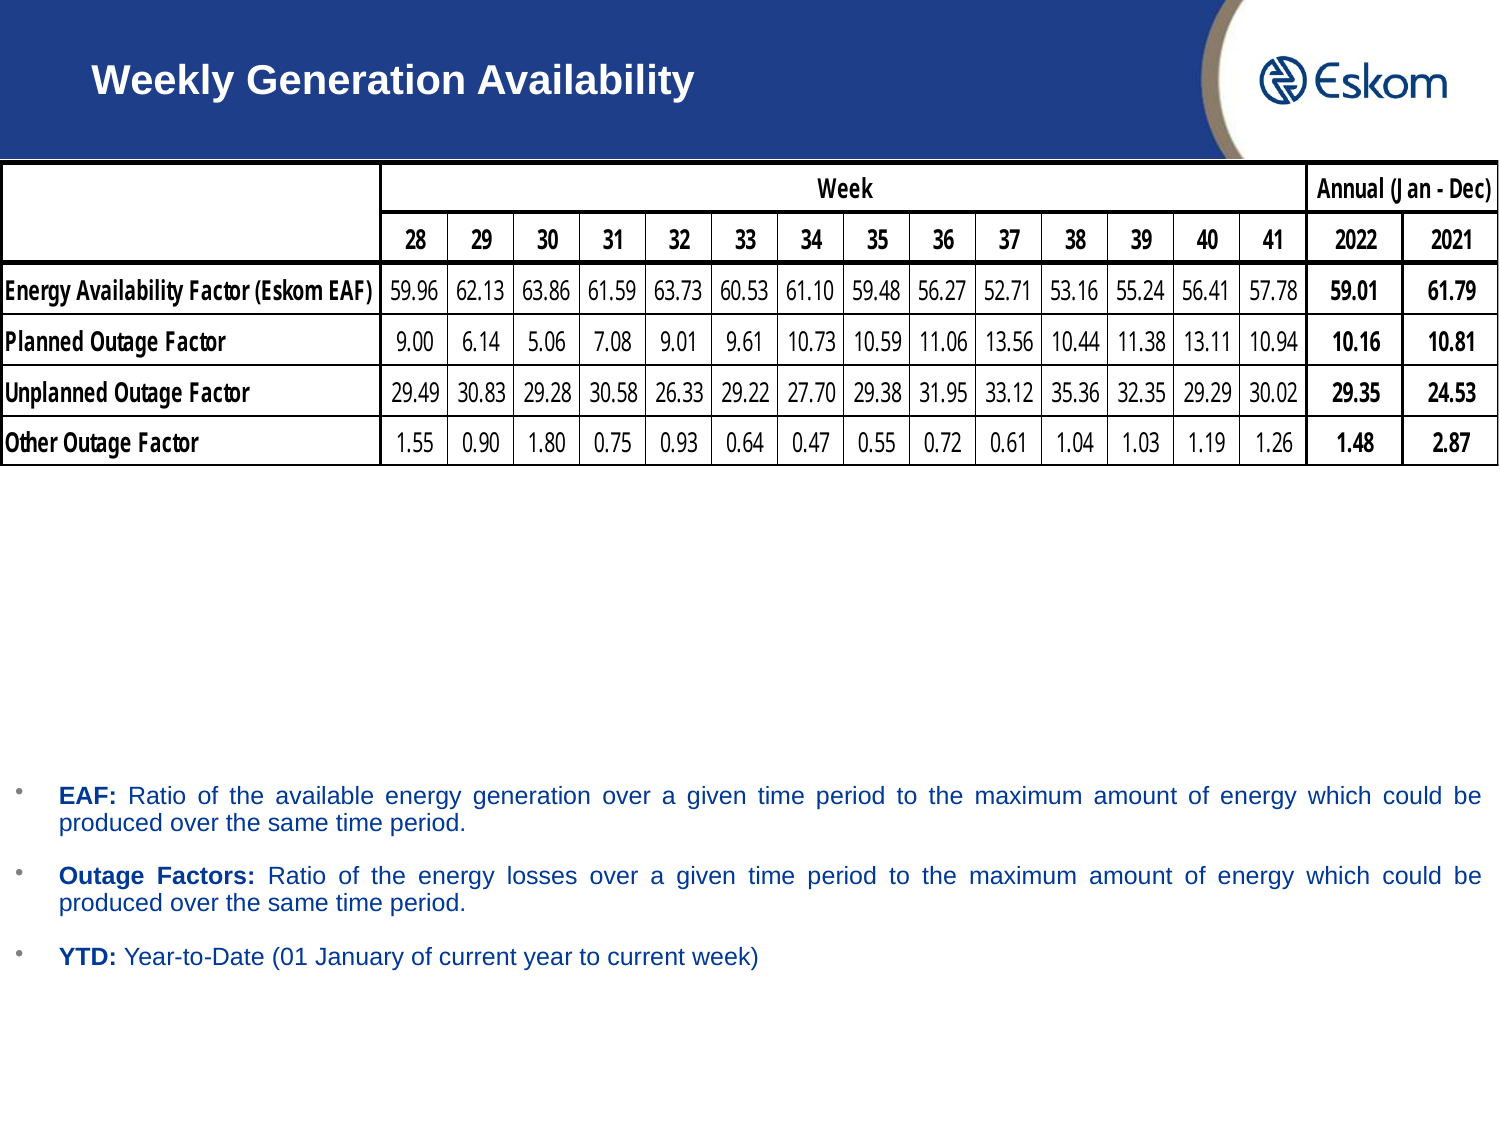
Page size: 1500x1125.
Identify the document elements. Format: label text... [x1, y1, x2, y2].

picture [1257, 55, 1450, 105]
list EAF: Ratio of the available energy generation over a given time period to the maximum amount of energy which could be produced over the same time period. Outage Factors: Ratio of the energy losses over a given time period to the maximum amount of energy which could be produced over the same time period. YTD: Year-to-Date (01 January of current year to current week) [0, 775, 1500, 1000]
picture [0, 0, 1246, 159]
picture [0, 160, 1500, 469]
text_box Weekly Generation Availability [76, 27, 1047, 137]
